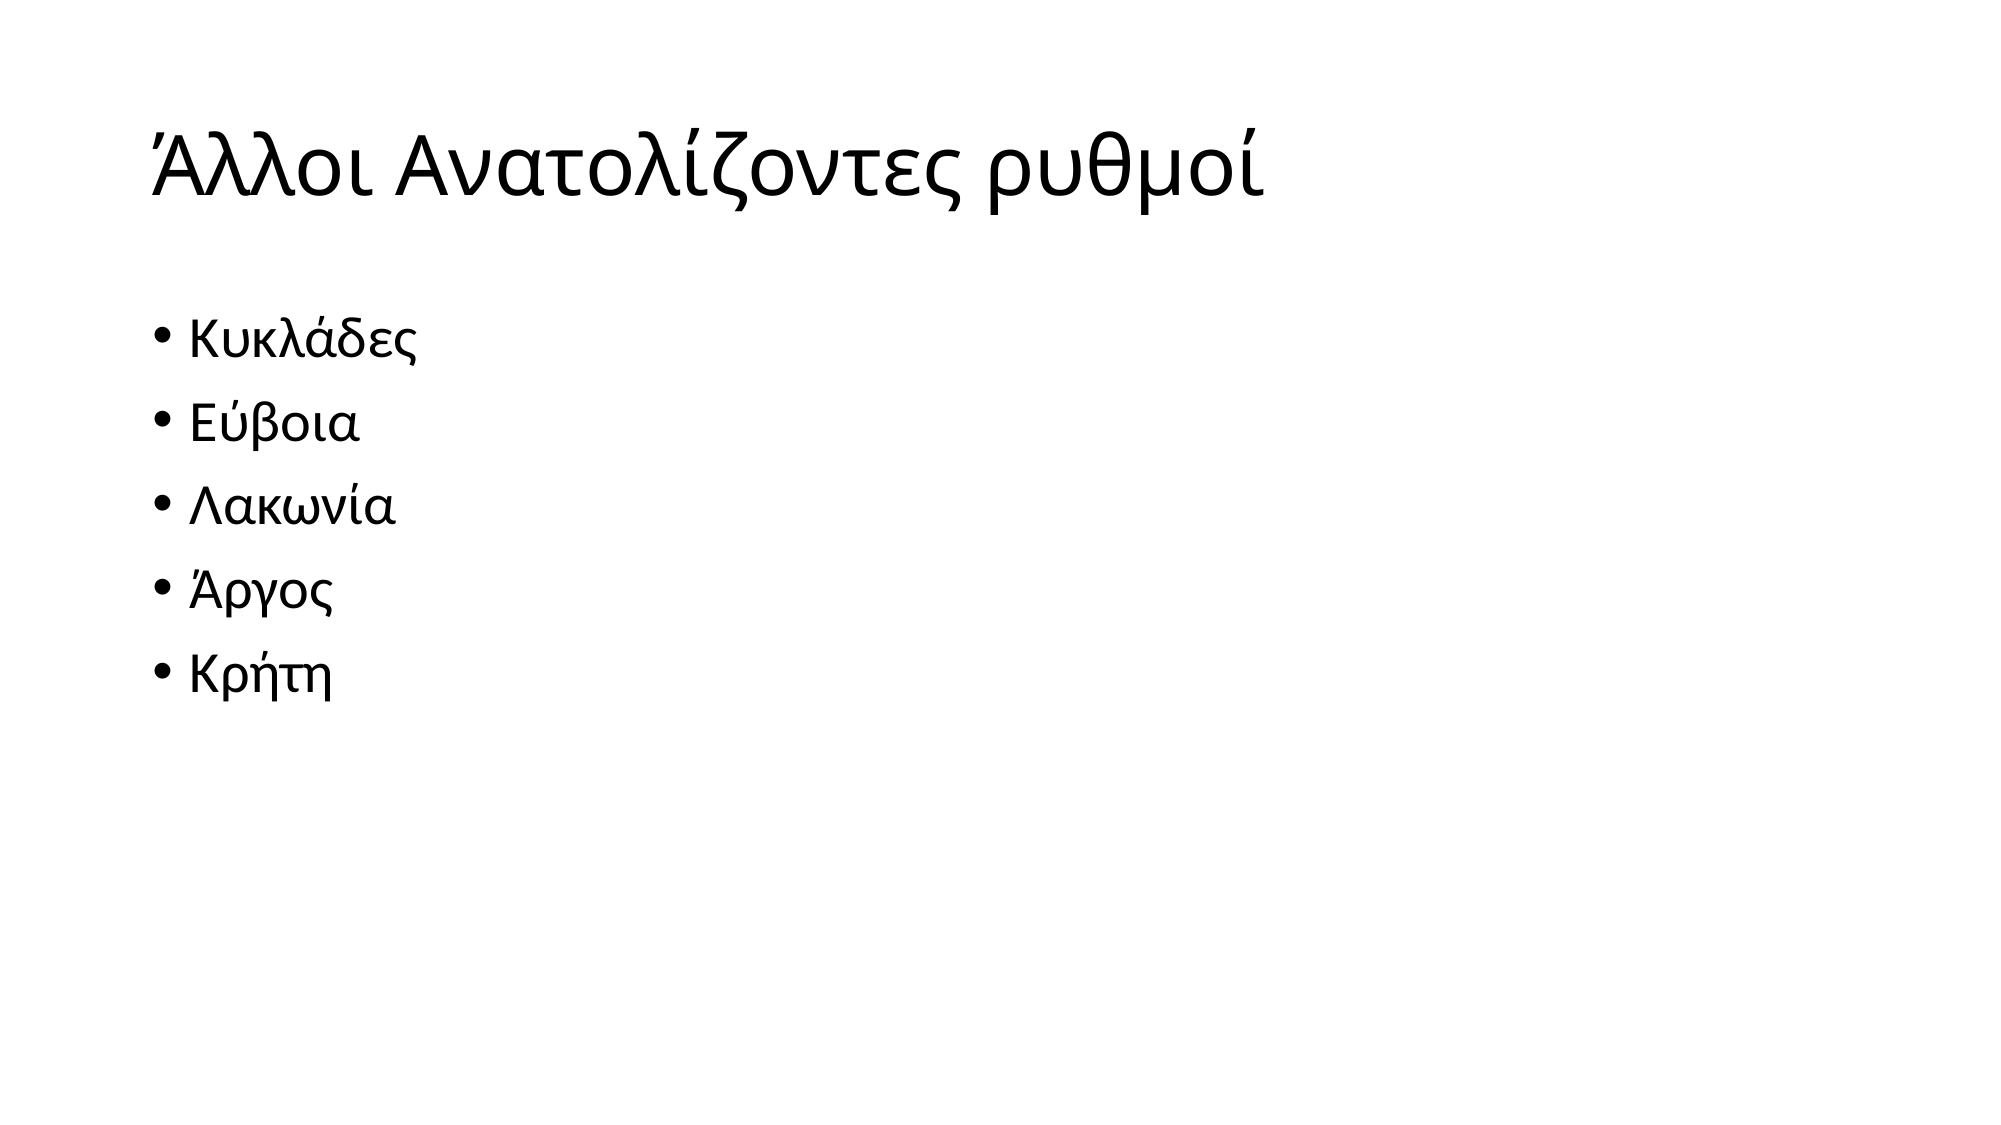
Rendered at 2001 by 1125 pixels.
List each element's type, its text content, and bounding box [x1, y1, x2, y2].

title Άλλοι Ανατολίζοντες ρυθμοί [137, 59, 1863, 278]
list Κυκλάδες Εύβοια Λακωνία Άργος Κρήτη [137, 299, 1863, 1014]
